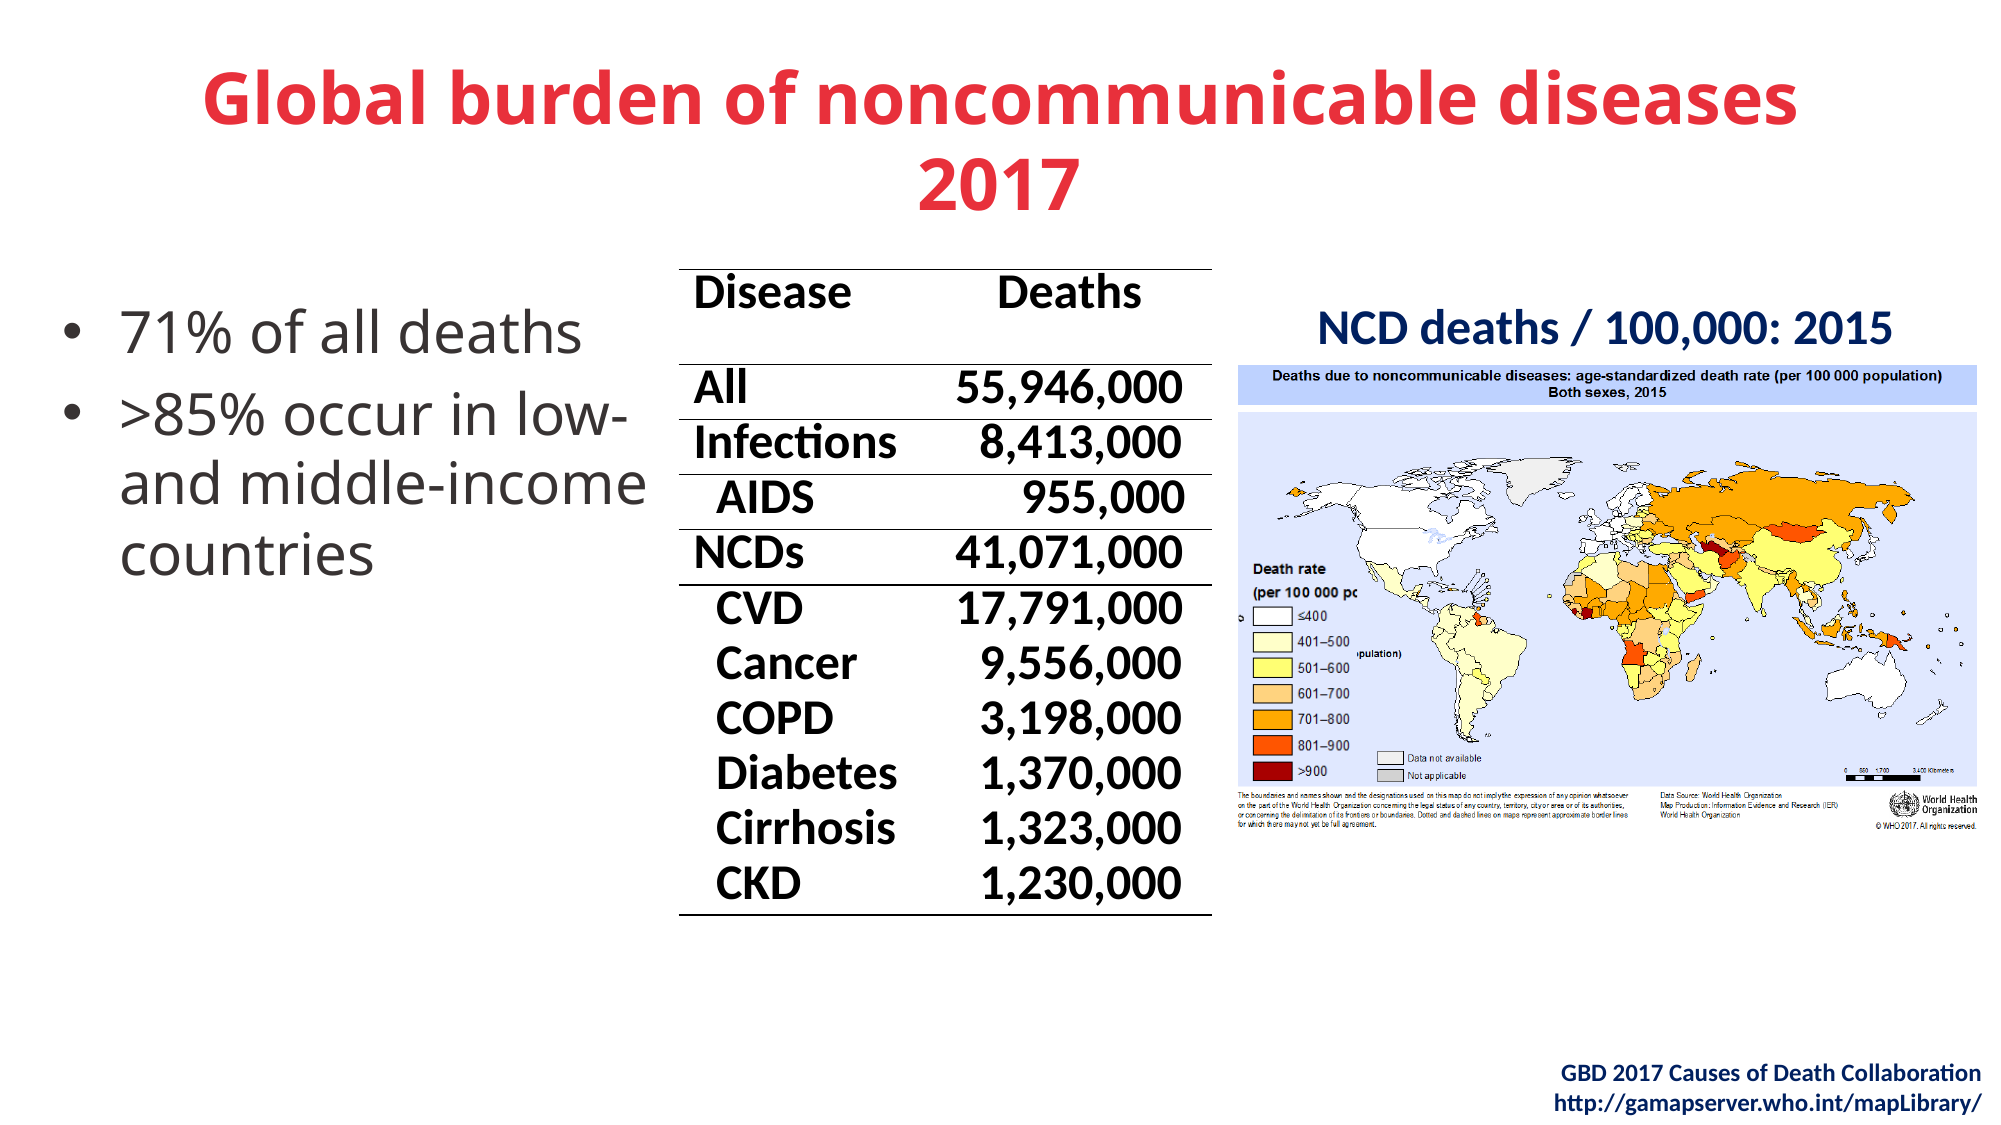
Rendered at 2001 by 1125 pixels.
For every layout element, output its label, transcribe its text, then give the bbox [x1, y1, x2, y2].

table_cell 9,556,000 [927, 640, 1212, 695]
title Global burden of noncommunicable diseases 2017 [99, 45, 1900, 233]
table_cell 8,413,000 [927, 420, 1212, 474]
table_cell Cirrhosis [679, 805, 927, 860]
picture [1221, 361, 2000, 836]
table_cell 17,791,000 [927, 586, 1212, 640]
table_cell 1,323,000 [927, 805, 1212, 860]
table_cell Infections [679, 420, 927, 474]
table_cell 41,071,000 [927, 530, 1212, 584]
table_cell Cancer [679, 640, 927, 695]
table_header Disease [679, 270, 927, 364]
text_box 71% of all deaths >85% occur in low- and middle-income countries [47, 287, 670, 977]
table_cell COPD [679, 695, 927, 750]
table_cell All [679, 365, 927, 419]
table_cell 55,946,000 [927, 365, 1212, 419]
table_cell 955,000 [927, 475, 1212, 529]
table_header Deaths [927, 270, 1212, 364]
table_cell 3,198,000 [927, 695, 1212, 750]
table_cell 1,370,000 [927, 750, 1212, 805]
table_cell Diabetes [679, 750, 927, 805]
table_cell CKD [679, 860, 927, 914]
text_box NCD deaths / 100,000: 2015 [1238, 287, 1973, 359]
table_cell NCDs [679, 530, 927, 584]
table_cell CVD [679, 586, 927, 640]
text_box GBD 2017 Causes of Death Collaboration http://gamapserver.who.int/mapLibrary/ [1538, 1049, 1998, 1125]
table_cell AIDS [679, 475, 927, 529]
table_cell 1,230,000 [927, 860, 1212, 914]
